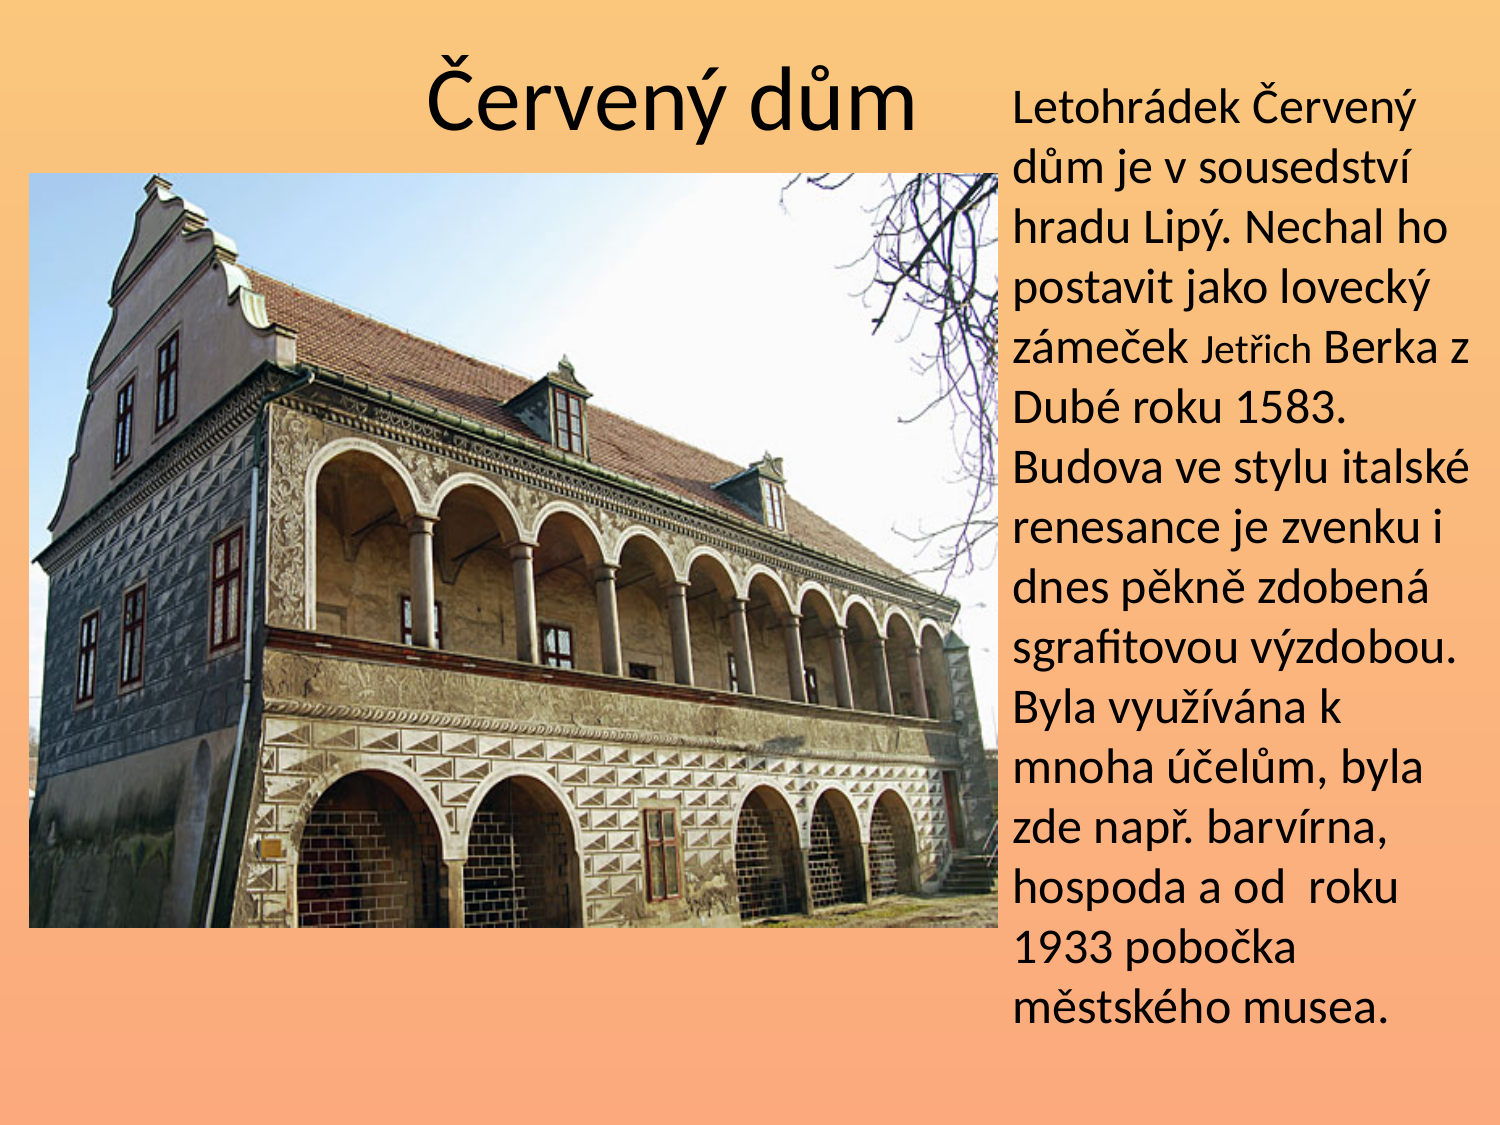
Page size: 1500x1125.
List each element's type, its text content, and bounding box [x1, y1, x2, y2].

text_box Letohrádek Červený dům je v sousedství hradu Lipý. Nechal ho postavit jako lovecký zámeček Jetřich Berka z Dubé roku 1583. Budova ve stylu italské renesance je zvenku i dnes pěkně zdobená sgrafitovou výzdobou. Byla využívána k mnoha účelům, byla zde např. barvírna, hospoda a od roku 1933 pobočka městského musea. [997, 66, 1500, 1042]
title Červený dům [0, 0, 1348, 188]
picture [29, 173, 999, 928]
